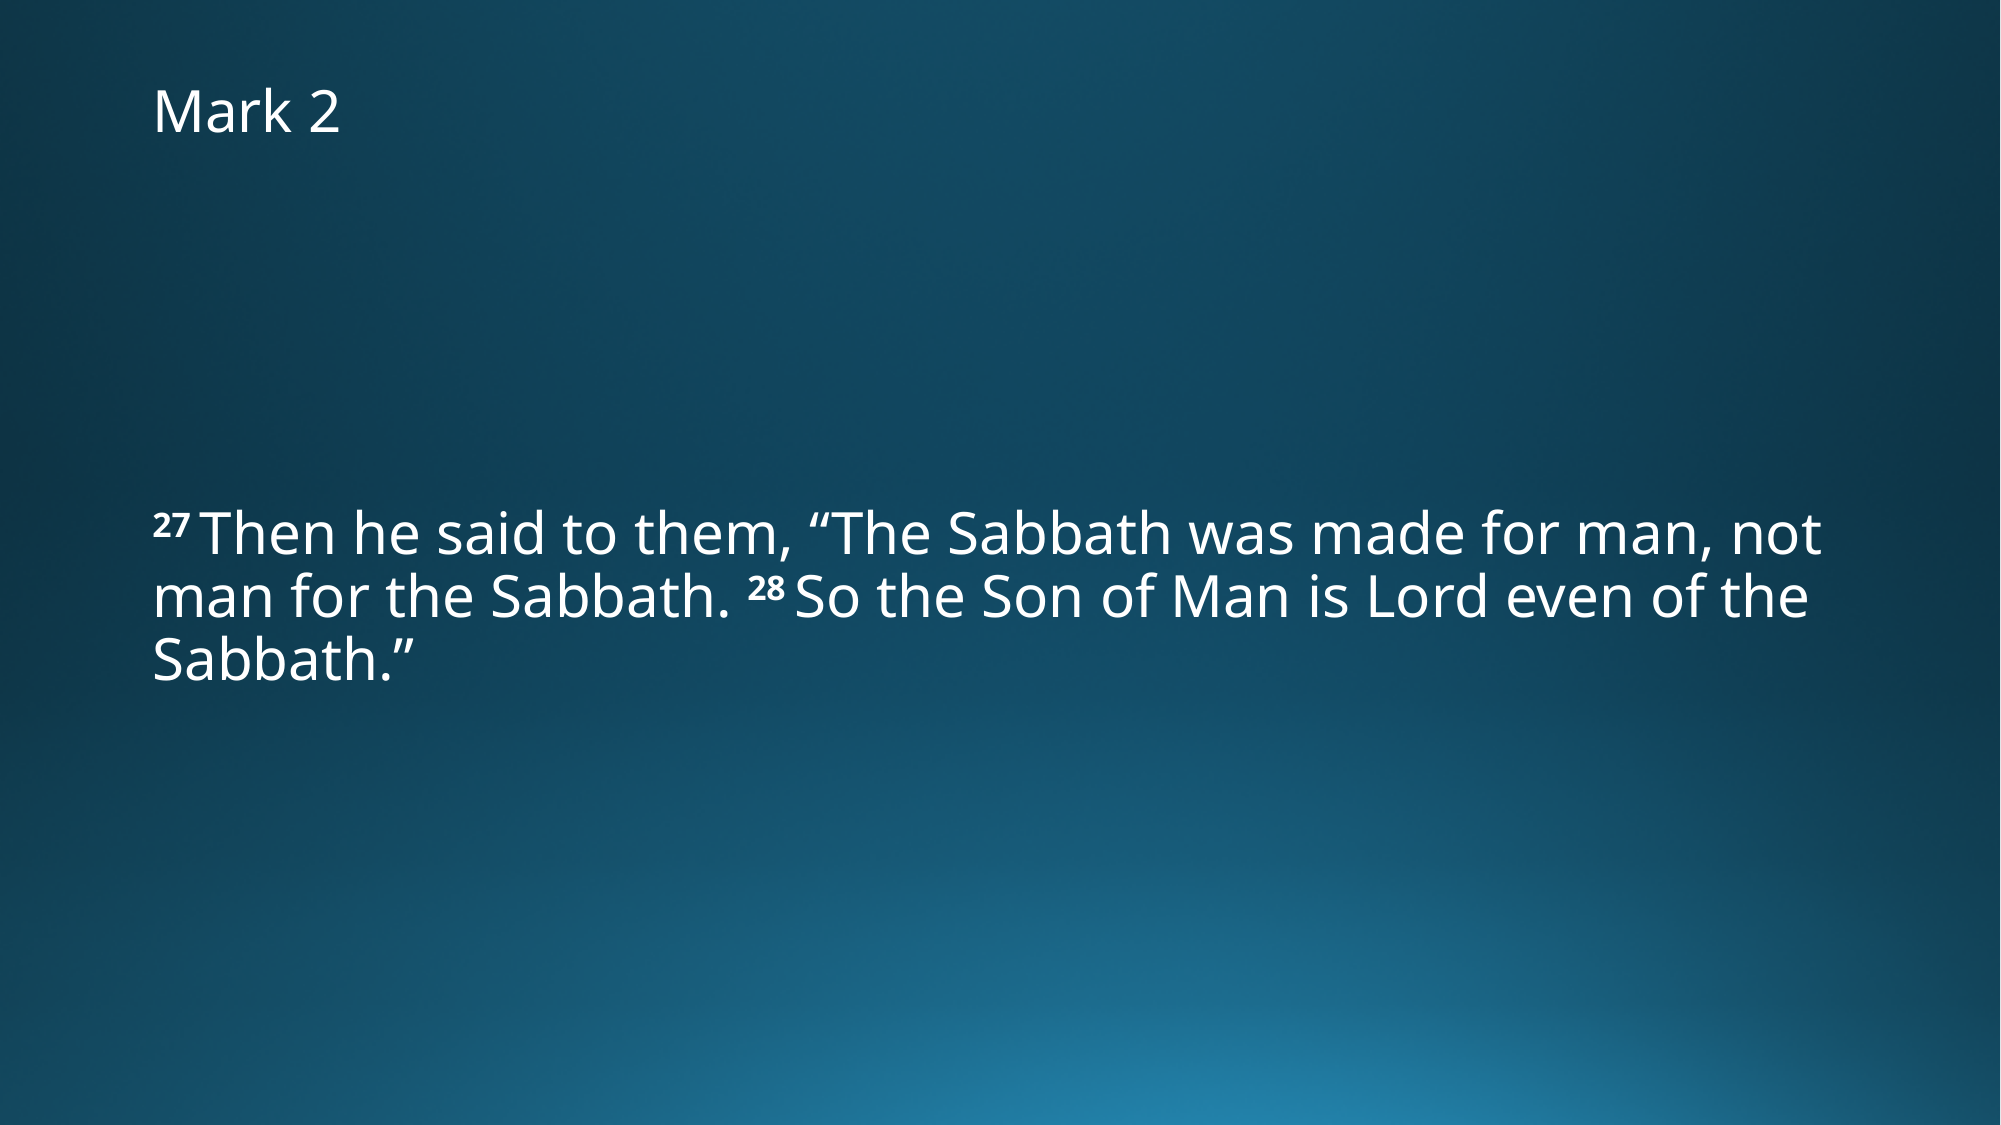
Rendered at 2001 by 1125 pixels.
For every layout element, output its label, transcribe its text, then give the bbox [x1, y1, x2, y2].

title Mark 2 [137, 59, 1863, 168]
picture [0, 0, 2001, 1125]
list 27 Then he said to them, “The Sabbath was made for man, not man for the Sabbath. 28 So the Son of Man is Lord even of the Sabbath.” [137, 184, 1863, 1014]
